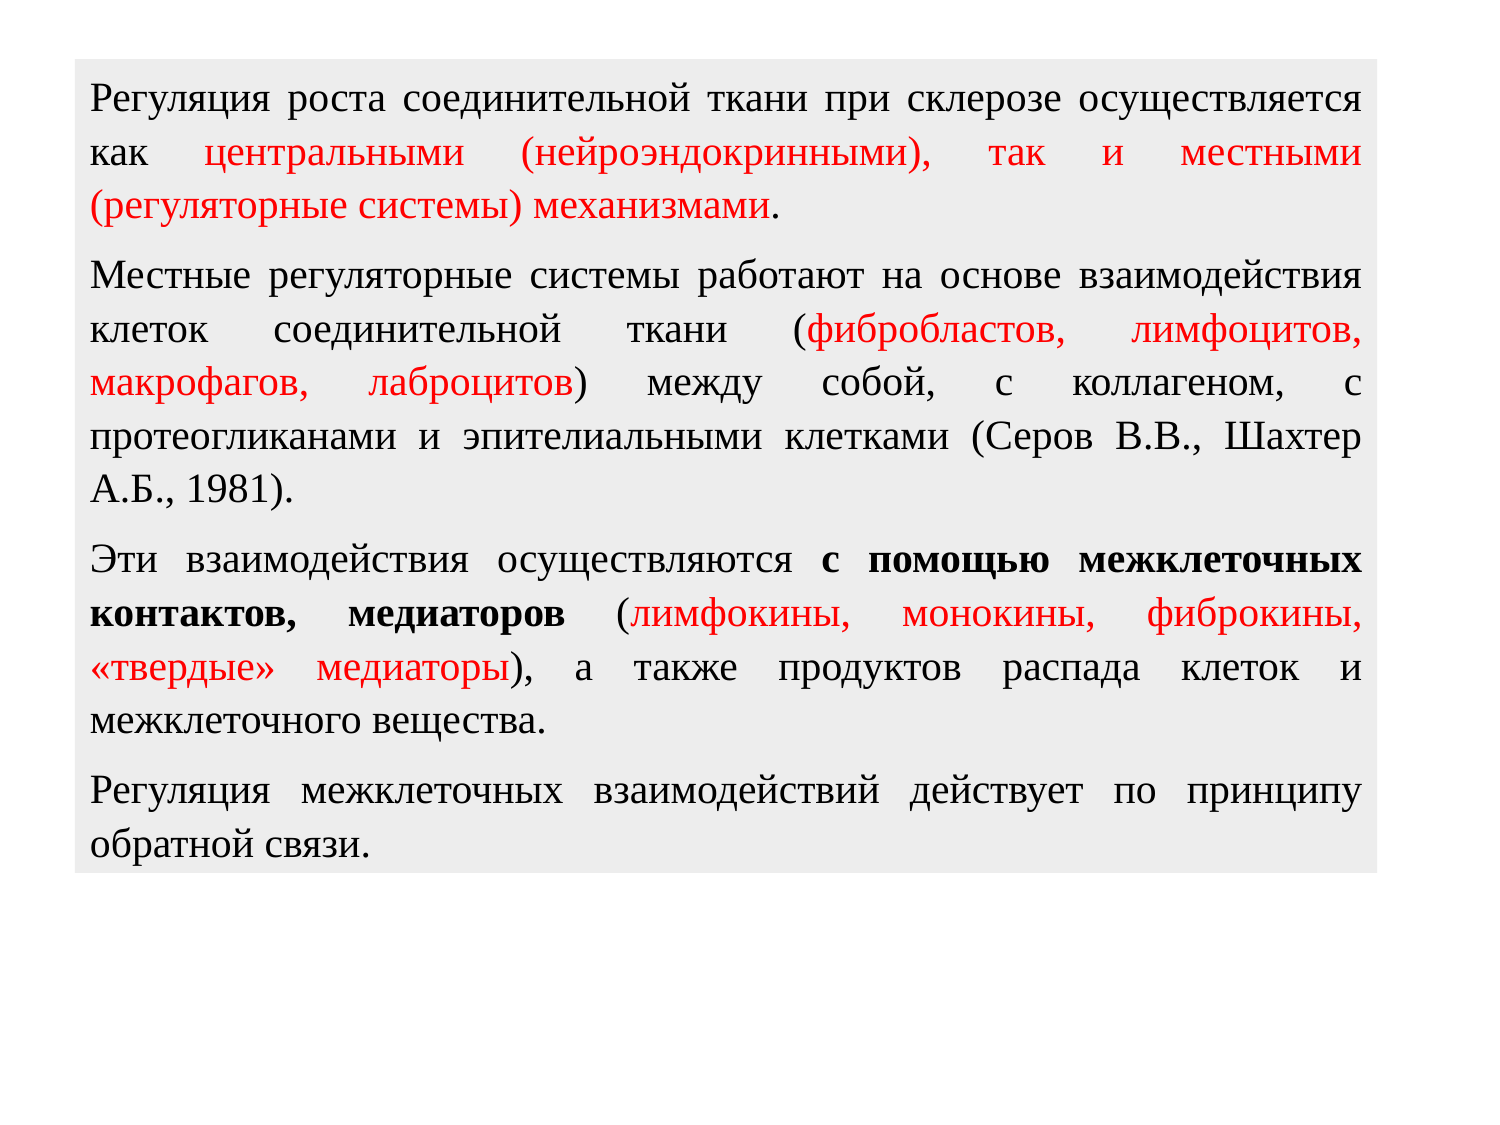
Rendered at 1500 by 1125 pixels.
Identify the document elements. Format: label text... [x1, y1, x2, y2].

text_box Регуляция роста соединительной ткани при склерозе осуществляется как центральными (нейроэндокринными), так и местными (регуляторные системы) механизмами. Местные регуляторные системы работают на основе взаимодействия клеток соединительной ткани (фибробластов, лимфоцитов, макрофагов, лаброцитов) между собой, с коллагеном, с протеогликанами и эпителиальными клетками (Серов В.В., Шахтер А.Б., 1981). Эти взаимодействия осуществляются с помощью межклеточных контактов, медиаторов (лимфокины, монокины, фиброкины, «твердые» медиаторы), а также продуктов распада клеток и межклеточного вещества. Регуляция межклеточных взаимодействий действует по принципу обратной связи. [74, 59, 1378, 873]
